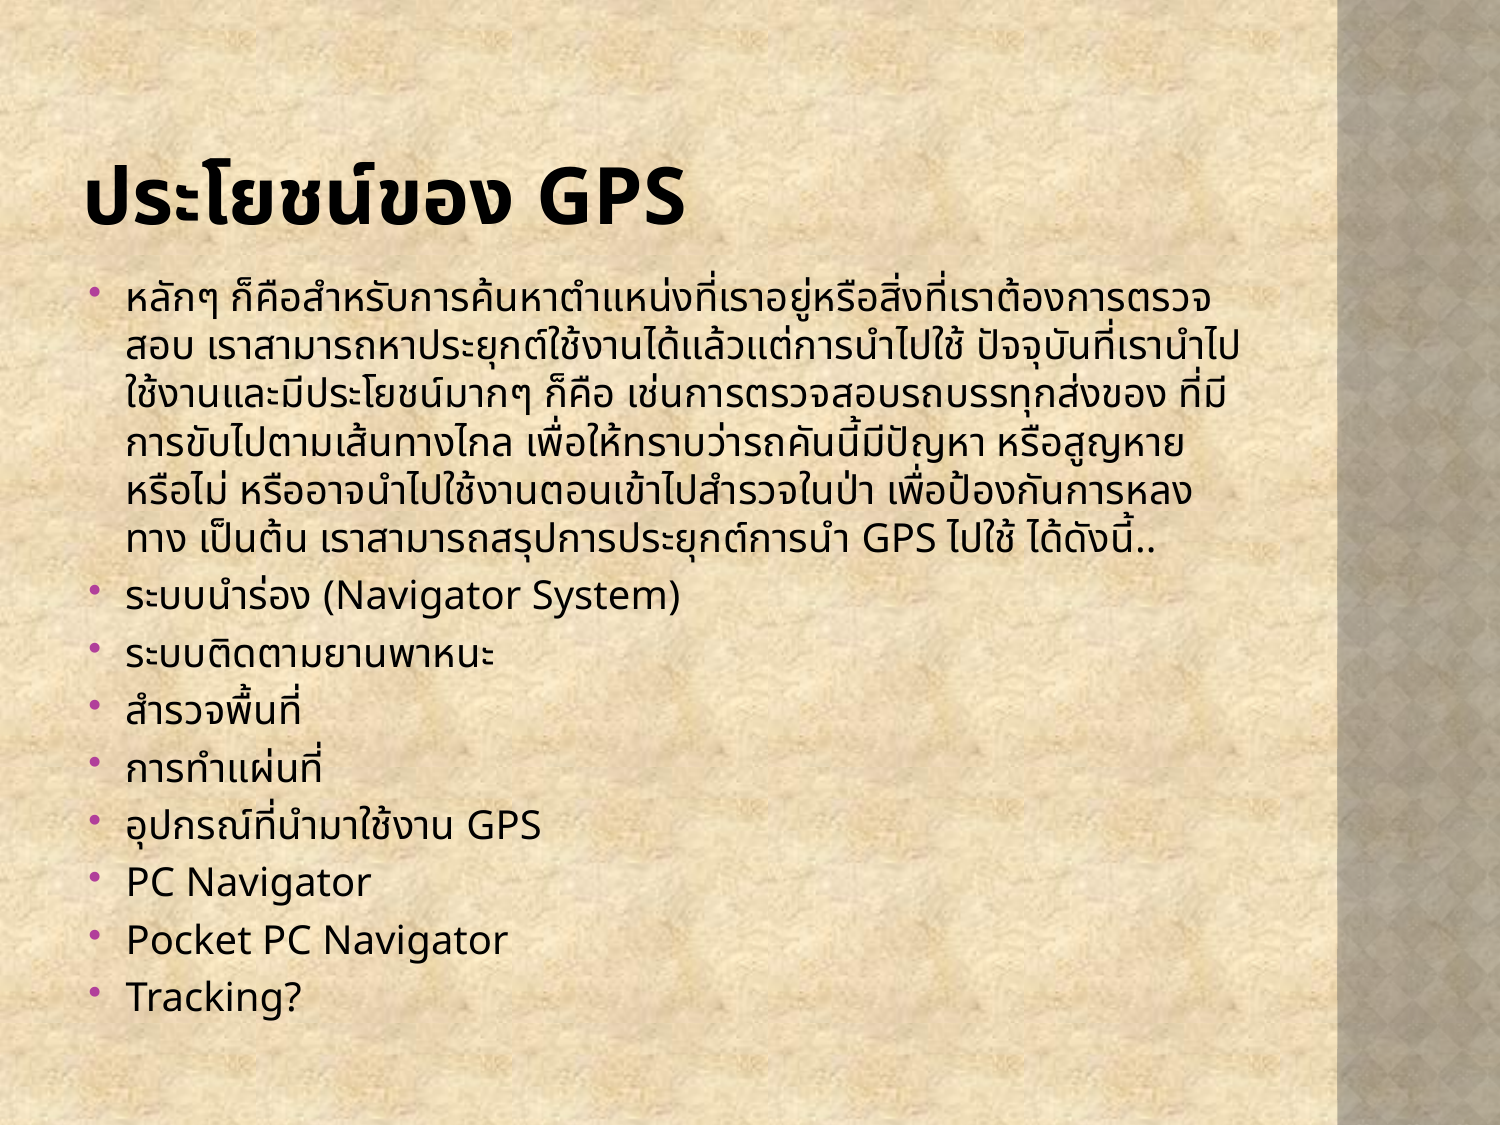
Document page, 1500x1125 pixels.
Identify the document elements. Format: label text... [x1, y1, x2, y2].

title ประโยชน์ของ GPS [75, 52, 1263, 240]
picture [0, 0, 1500, 1125]
list หลักๆ ก็คือสำหรับการค้นหาตำแหน่งที่เราอยู่หรือสิ่งที่เราต้องการตรวจสอบ เราสามารถหาประยุกต์ใช้งานได้แล้วแต่การนำไปใช้ ปัจจุบันที่เรานำไปใช้งานและมีประโยชน์มากๆ ก็คือ เช่นการตรวจสอบรถบรรทุกส่งของ ที่มีการขับไปตามเส้นทางไกล เพื่อให้ทราบว่ารถคันนี้มีปัญหา หรือสูญหายหรือไม่ หรืออาจนำไปใช้งานตอนเข้าไปสำรวจในป่า เพื่อป้องกันการหลงทาง เป็นต้น เราสามารถสรุปการประยุกต์การนำ GPS ไปใช้ ได้ดังนี้.. ระบบนำร่อง (Navigator System) ระบบติดตามยานพาหนะ สำรวจพื้นที่ การทำแผ่นที่ อุปกรณ์ที่นำมาใช้งาน GPS PC Navigator Pocket PC Navigator Tracking? [75, 264, 1263, 1059]
